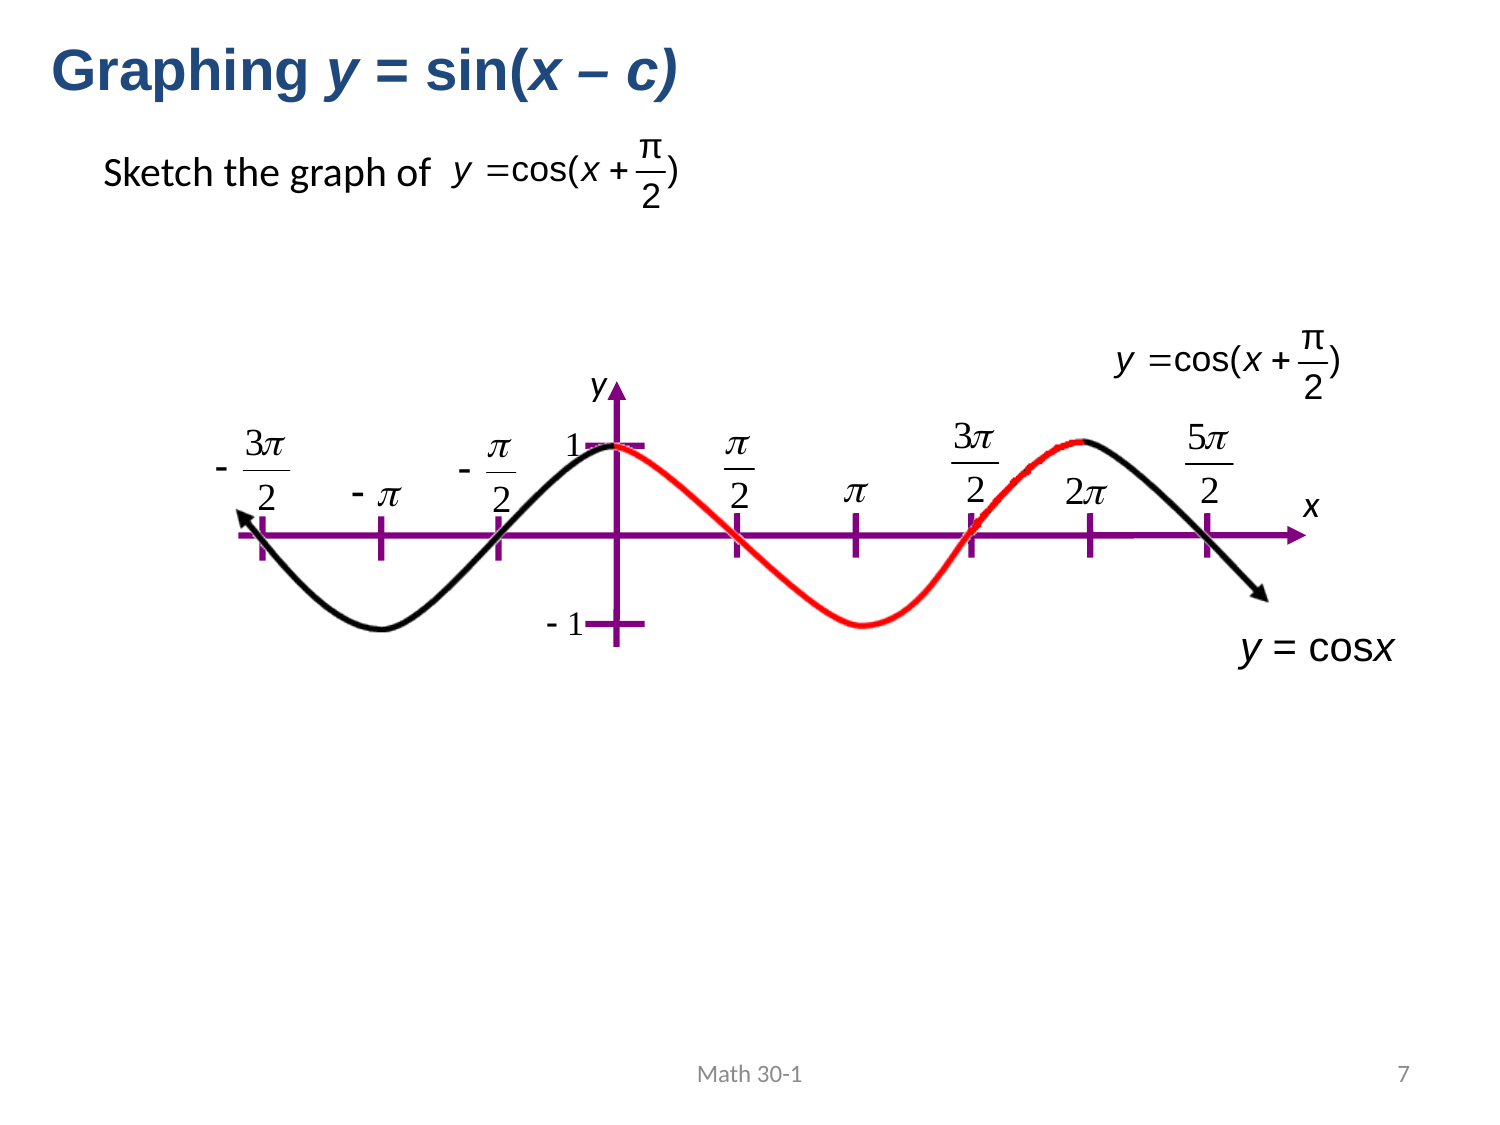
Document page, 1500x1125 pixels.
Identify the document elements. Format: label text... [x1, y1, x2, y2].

text_box y = cosx [1225, 612, 1410, 678]
footer Math 30-1 [512, 1042, 988, 1103]
picture [216, 435, 1299, 648]
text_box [209, 351, 1338, 648]
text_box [1109, 315, 1348, 408]
text_box Graphing y = sin(x – c) [36, 24, 694, 110]
text_box Sketch the graph of [88, 137, 441, 203]
slide_number 7 [1074, 1042, 1425, 1103]
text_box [446, 124, 685, 217]
